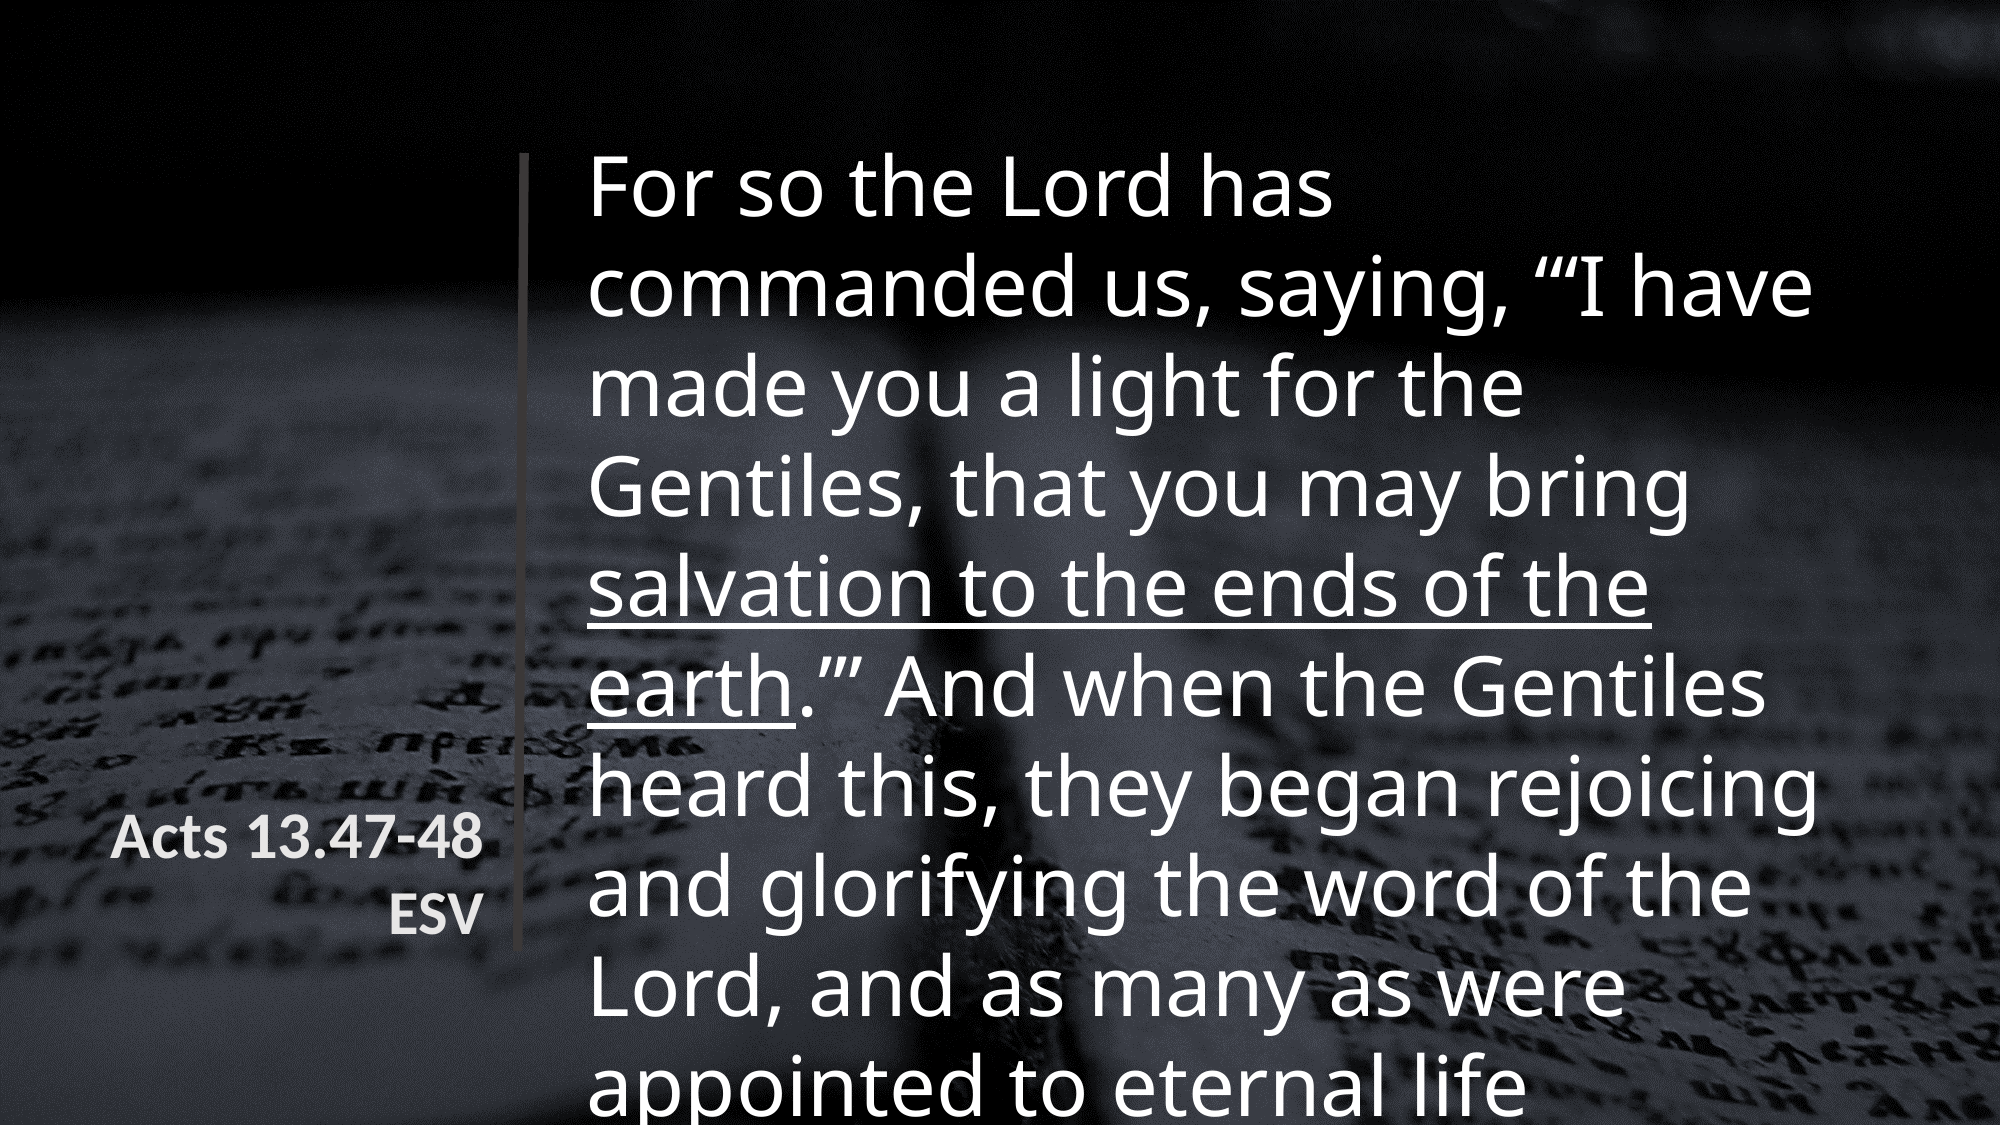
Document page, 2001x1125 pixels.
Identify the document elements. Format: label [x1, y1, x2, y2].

text_box [517, 152, 525, 951]
picture [0, 0, 2000, 1125]
